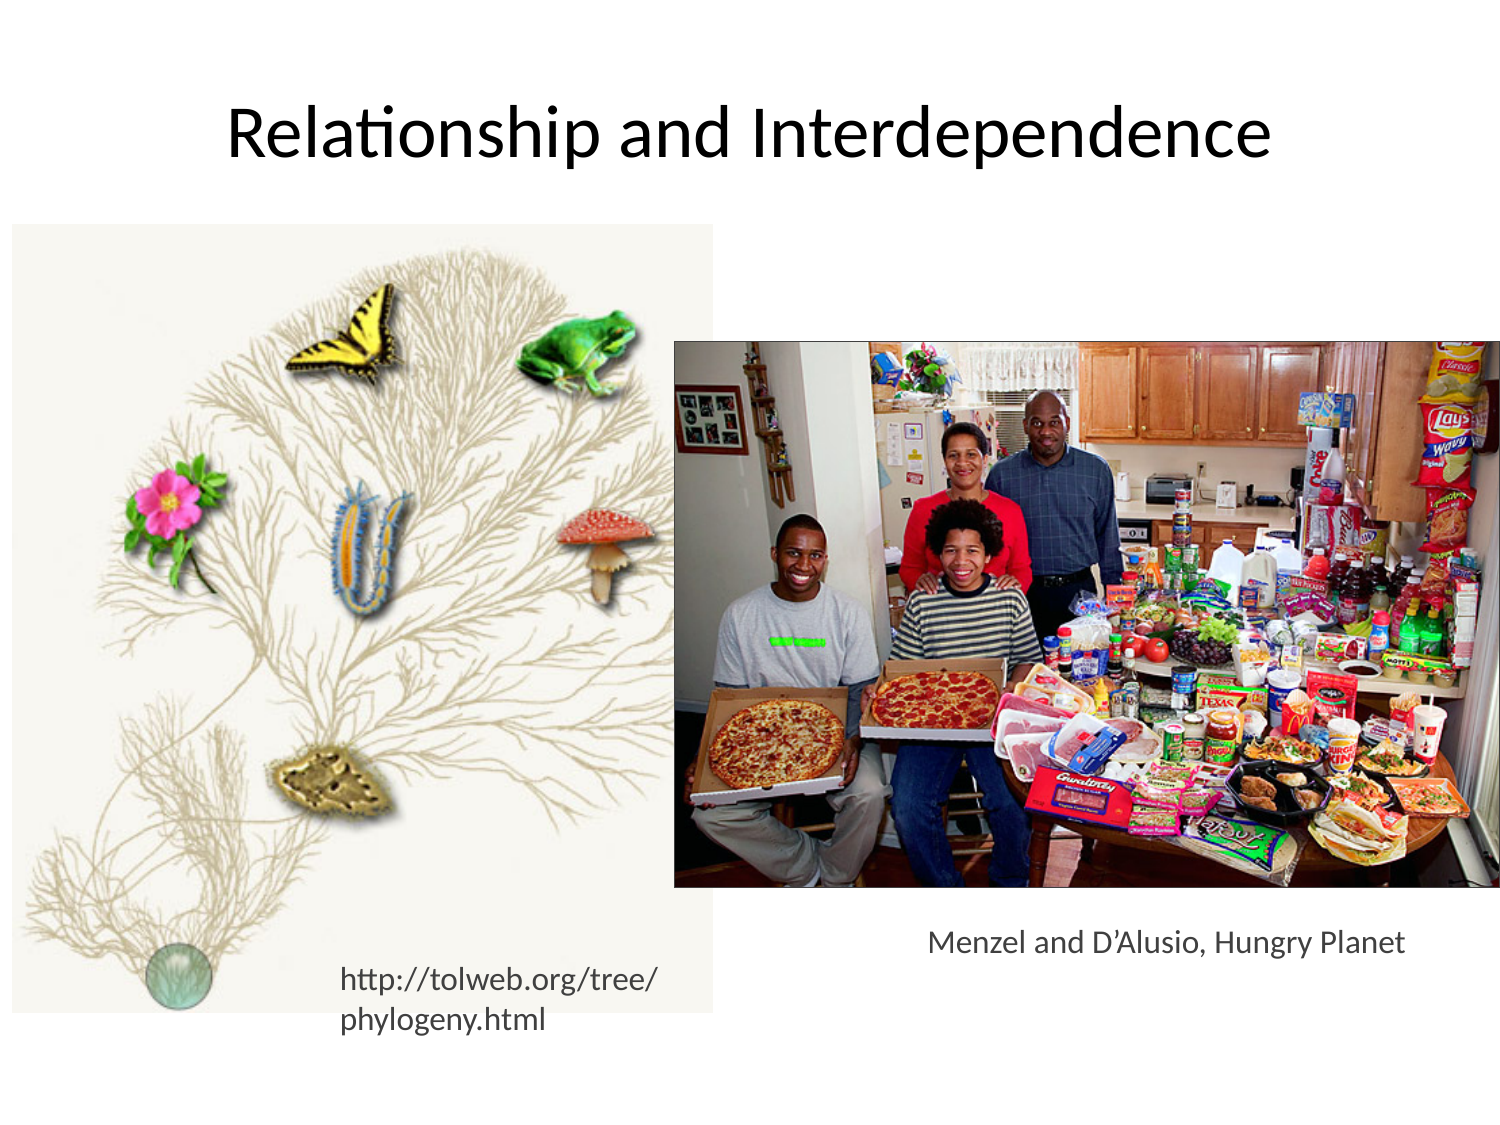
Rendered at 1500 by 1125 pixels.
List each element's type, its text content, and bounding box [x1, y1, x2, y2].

text_box Menzel and D’Alusio, Hungry Planet [912, 912, 1463, 968]
text_box http://tolweb.org/tree/phylogeny.html [324, 949, 800, 1045]
text_box Relationship and Interdependence [125, 74, 1375, 180]
picture [12, 224, 1500, 1013]
